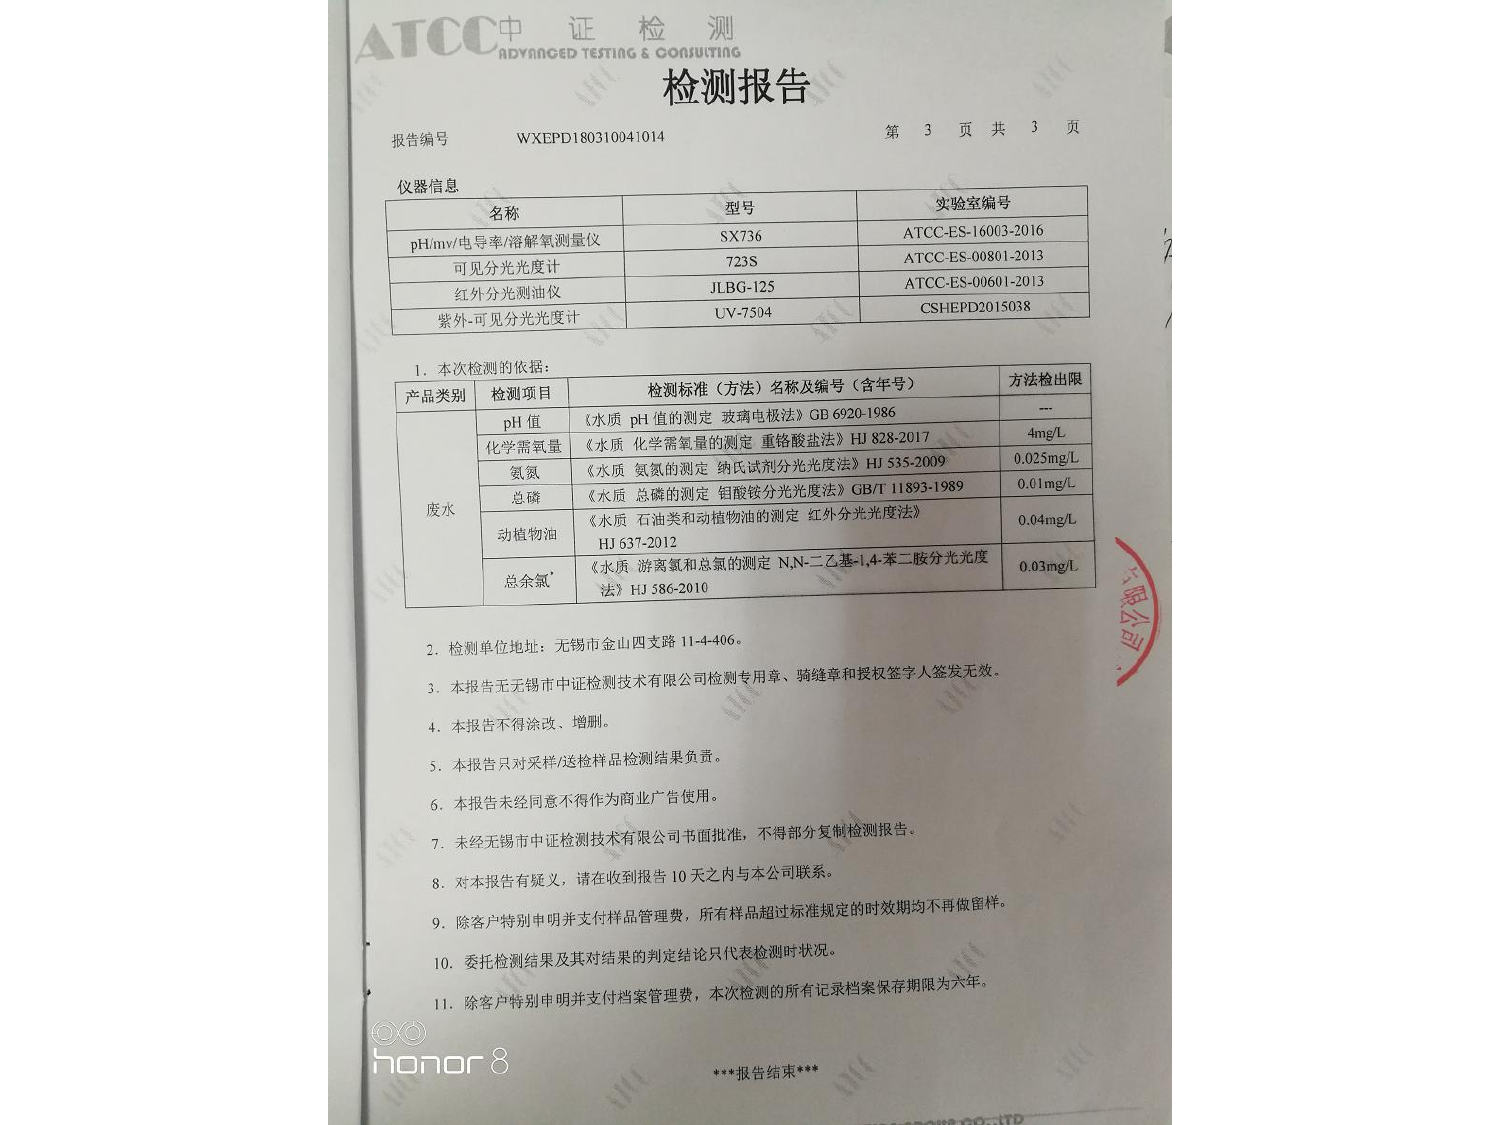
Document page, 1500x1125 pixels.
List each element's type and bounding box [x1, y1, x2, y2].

picture [327, 0, 1172, 1125]
